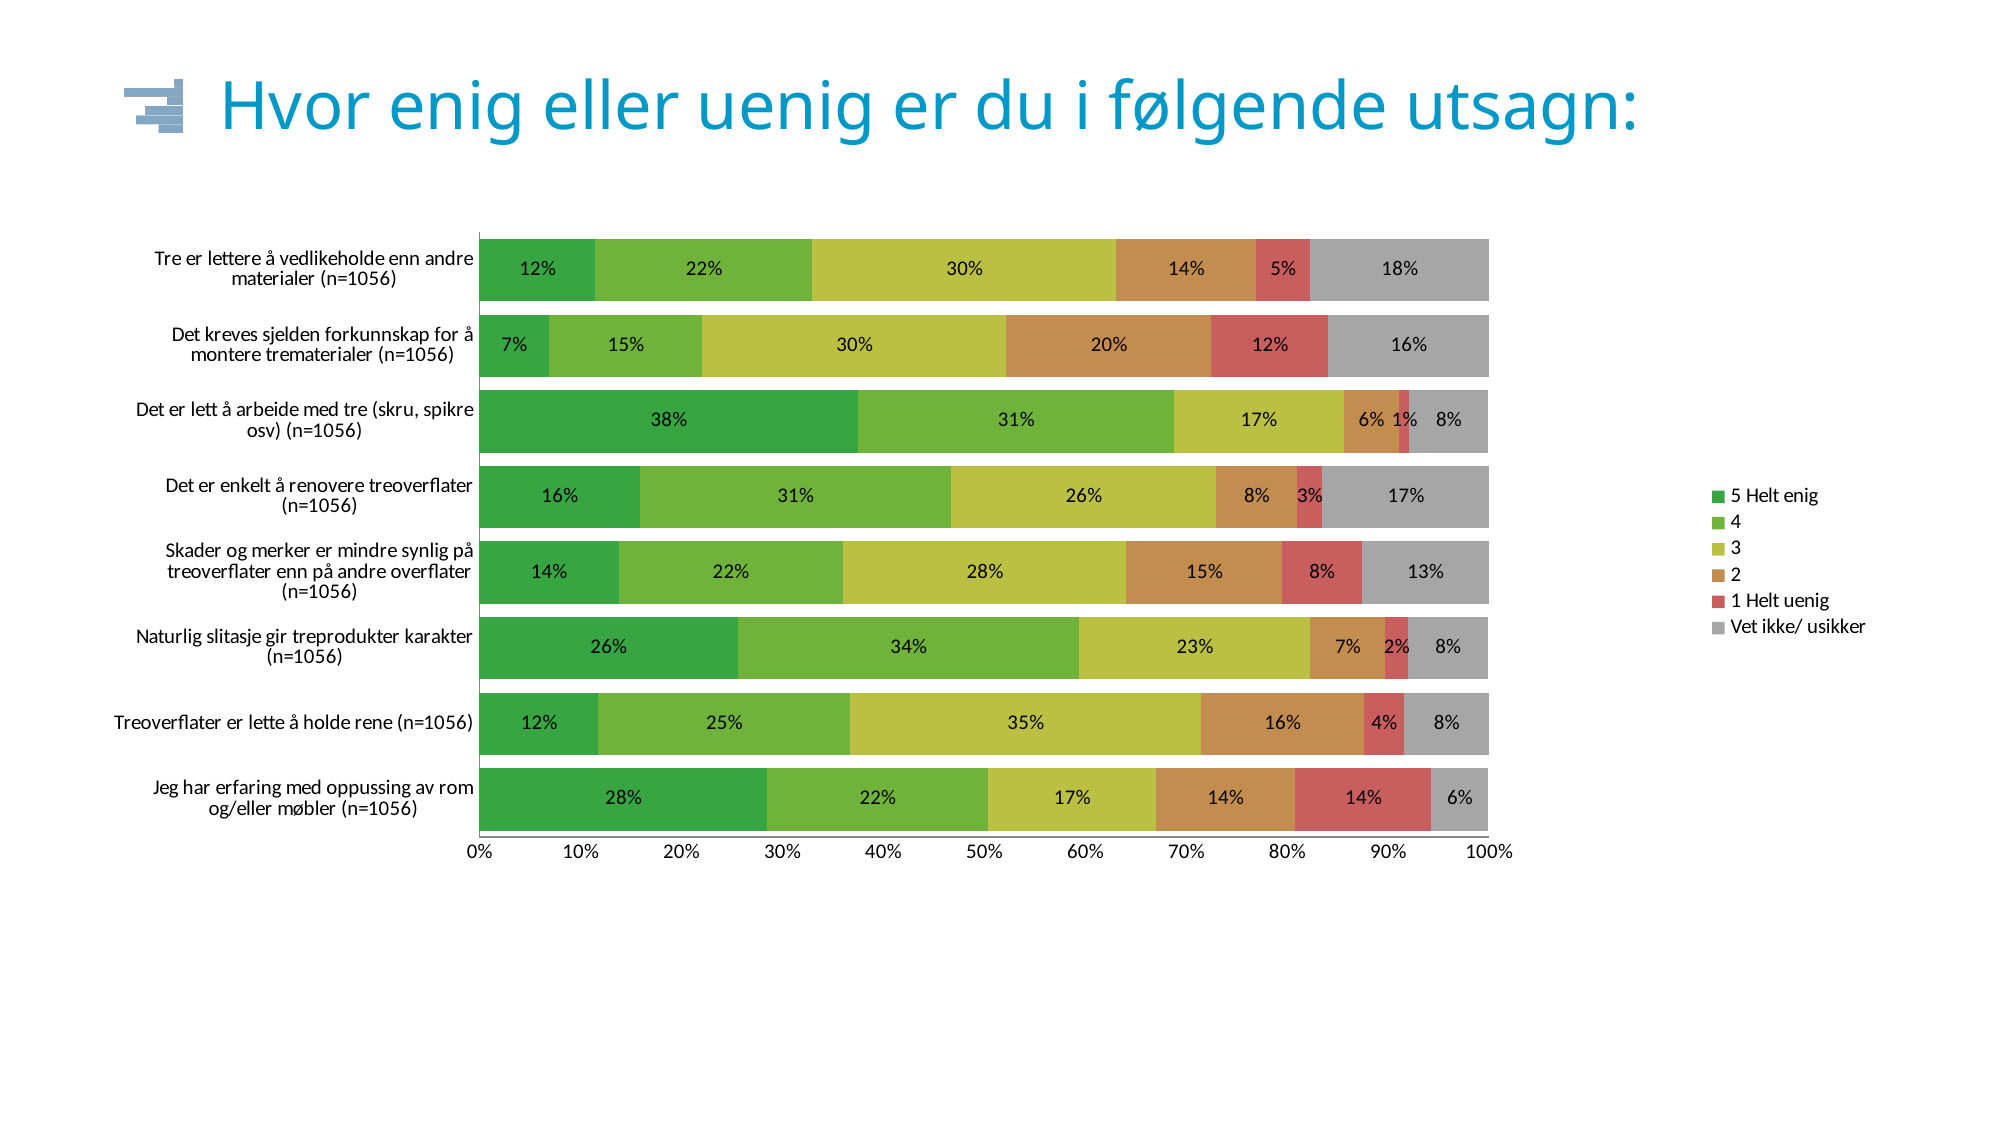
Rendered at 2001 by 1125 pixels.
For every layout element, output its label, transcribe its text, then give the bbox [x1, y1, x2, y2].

title Hvor enig eller uenig er du i følgende utsagn: [204, 8, 1900, 197]
chart [113, 178, 1887, 947]
